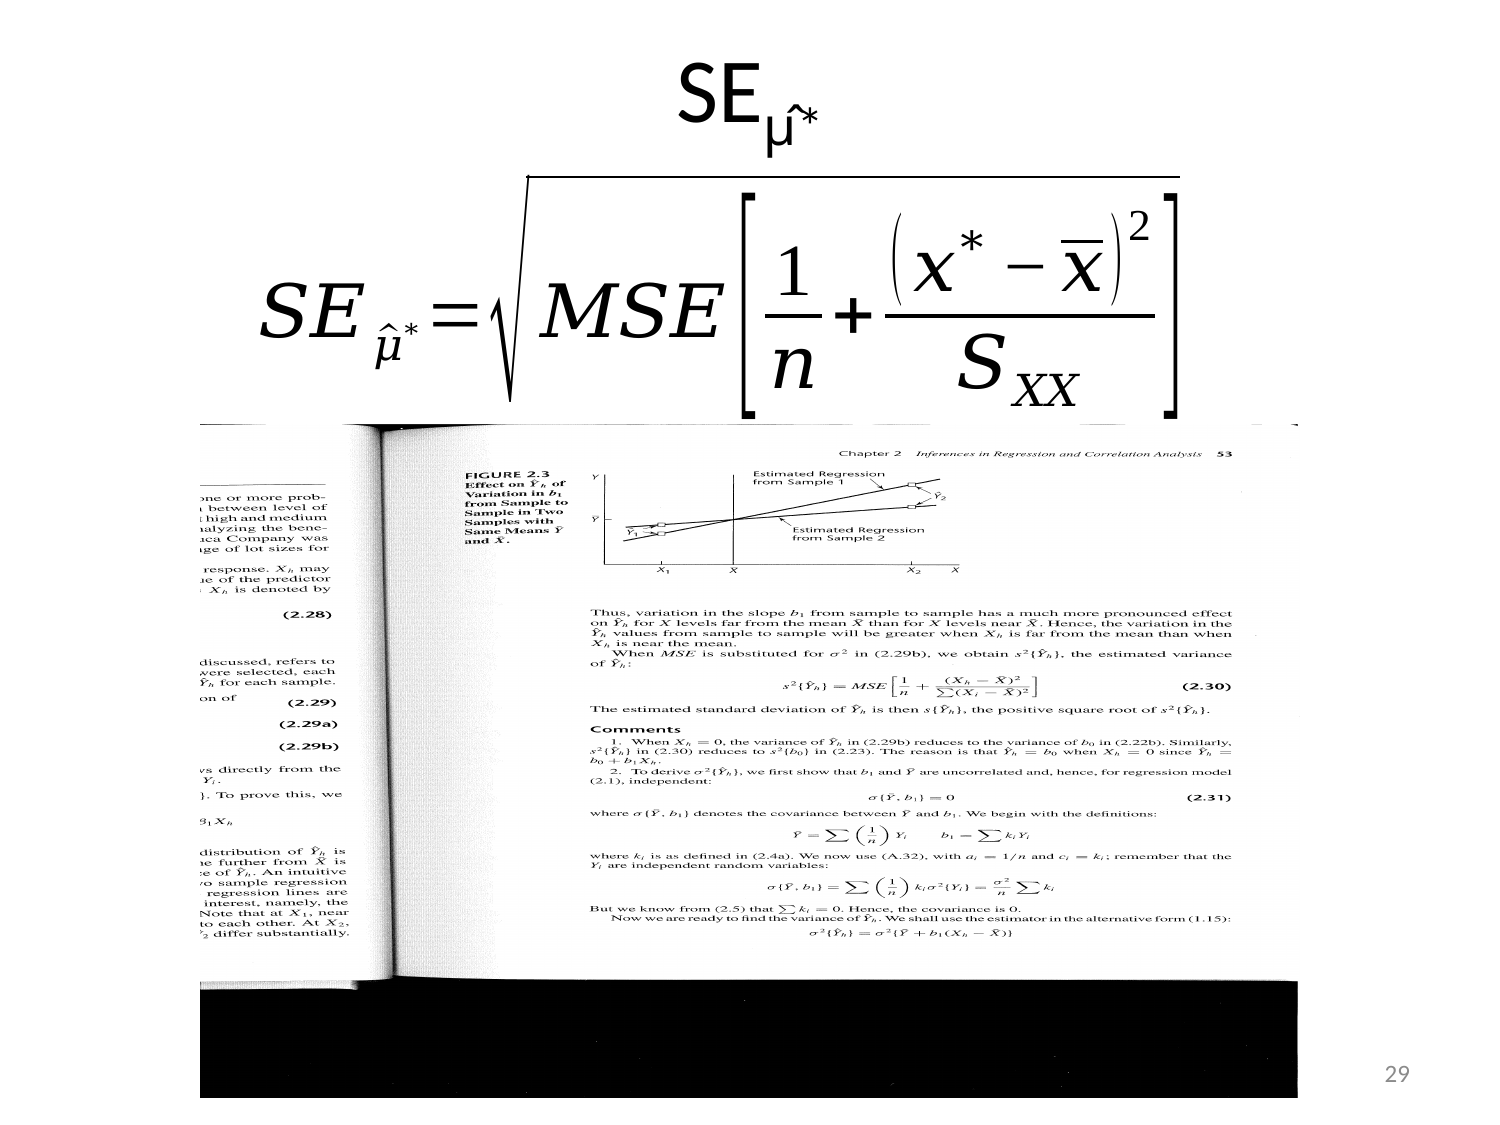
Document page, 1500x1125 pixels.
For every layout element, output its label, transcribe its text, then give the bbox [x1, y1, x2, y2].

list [199, 424, 1301, 1098]
title SEµ̂* [75, 0, 1425, 188]
slide_number 29 [1303, 1042, 1425, 1103]
